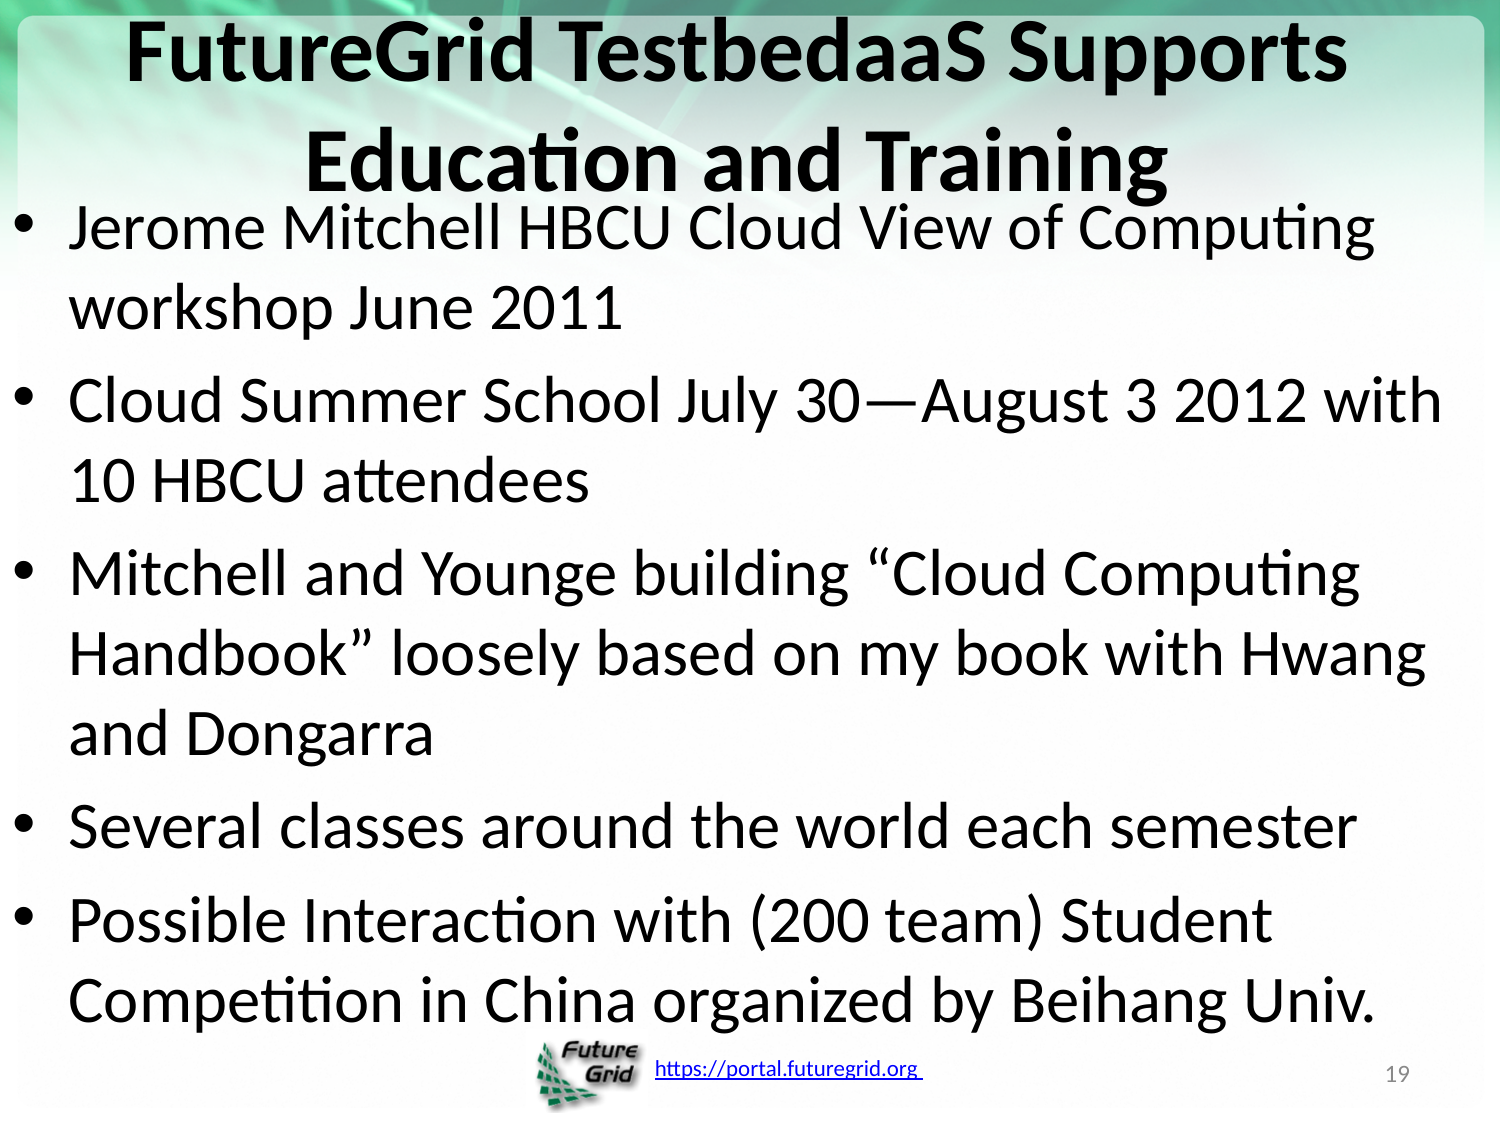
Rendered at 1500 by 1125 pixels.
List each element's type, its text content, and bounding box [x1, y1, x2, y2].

picture [0, 0, 1500, 1125]
title FutureGrid TestbedaaS Supports Education and Training [0, 24, 1476, 174]
slide_number 19 [1074, 1042, 1425, 1103]
list Jerome Mitchell HBCU Cloud View of Computing workshop June 2011 Cloud Summer School July 30—August 3 2012 with 10 HBCU attendees Mitchell and Younge building “Cloud Computing Handbook” loosely based on my book with Hwang and Dongarra Several classes around the world each semester Possible Interaction with (200 team) Student Competition in China organized by Beihang Univ. [0, 174, 1498, 1063]
